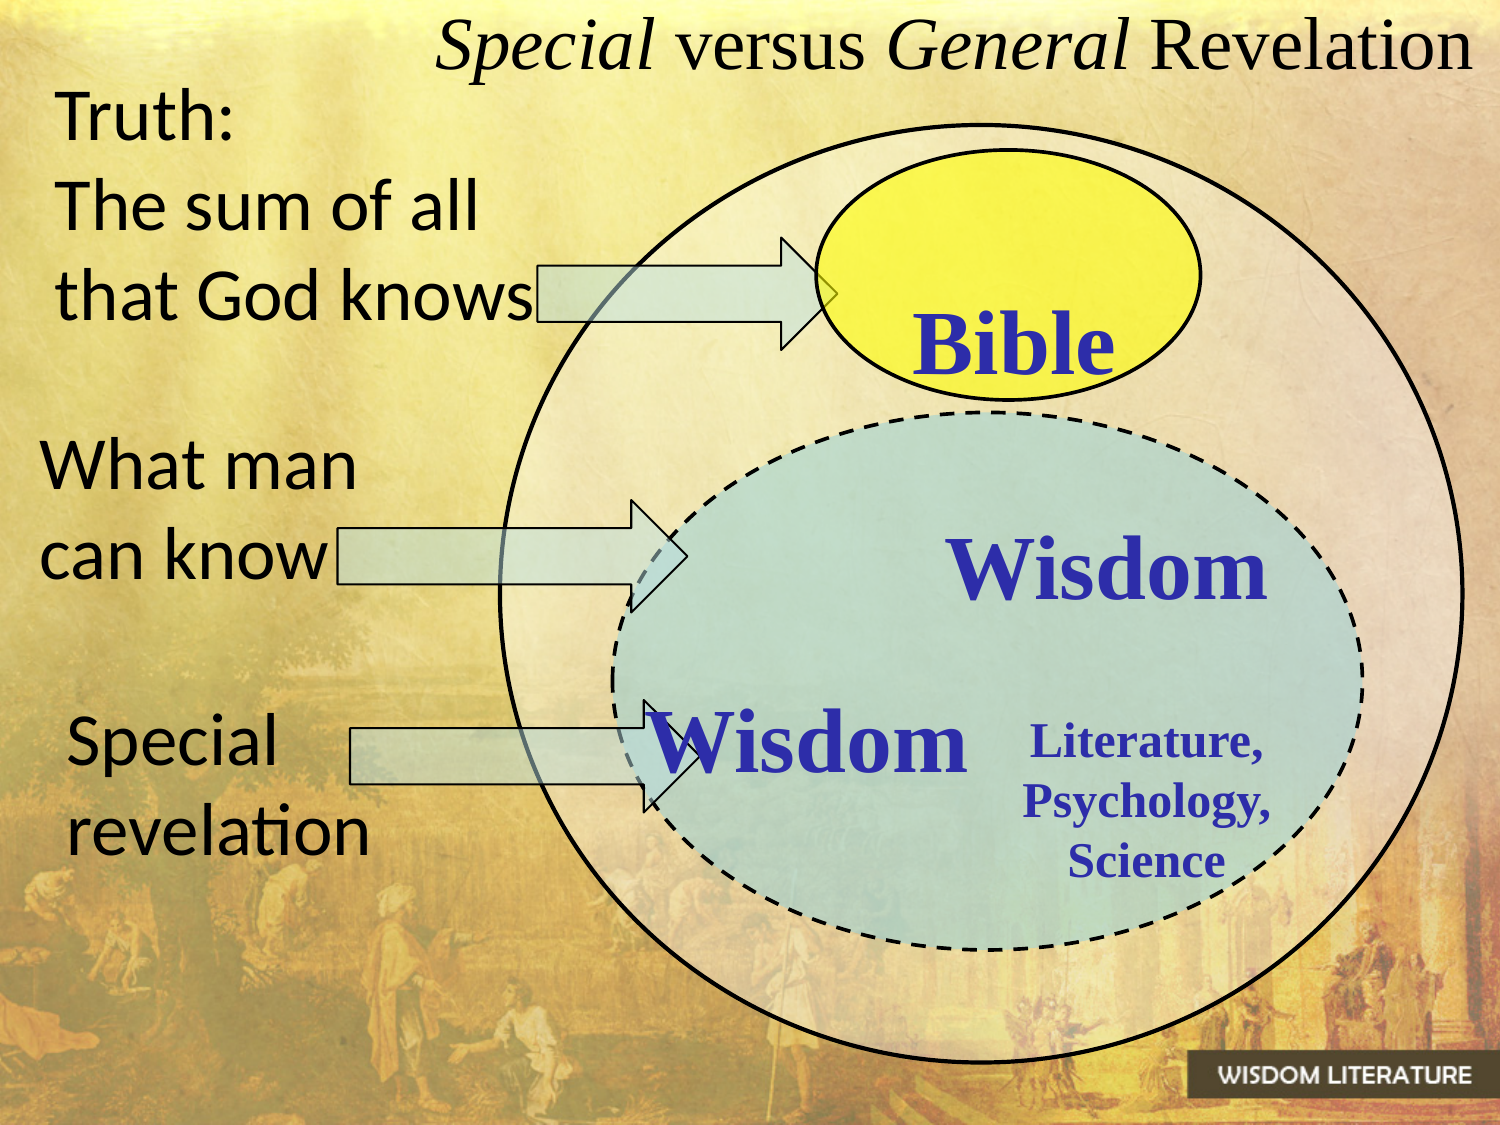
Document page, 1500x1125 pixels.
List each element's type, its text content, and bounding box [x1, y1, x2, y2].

text_box [499, 585, 631, 728]
text_box Wisdom [929, 499, 1285, 625]
text_box [350, 728, 629, 785]
slide_number 4 [1074, 1024, 1426, 1103]
text_box [504, 179, 1463, 1063]
text_box [612, 412, 1363, 950]
text_box Literature, Psychology, Science [1007, 699, 1287, 895]
text_box Special revelation [51, 675, 388, 878]
text_box [643, 799, 658, 813]
text_box What man can know [24, 399, 425, 603]
text_box [337, 500, 688, 613]
picture [0, 0, 1500, 1125]
text_box Special versus General Revelation [420, 0, 1490, 93]
text_box [638, 155, 810, 265]
text_box [537, 237, 810, 351]
text_box [832, 124, 1131, 148]
text_box Truth: The sum of all that God knows [39, 50, 550, 343]
text_box Wisdom [629, 673, 985, 799]
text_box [815, 149, 1201, 401]
